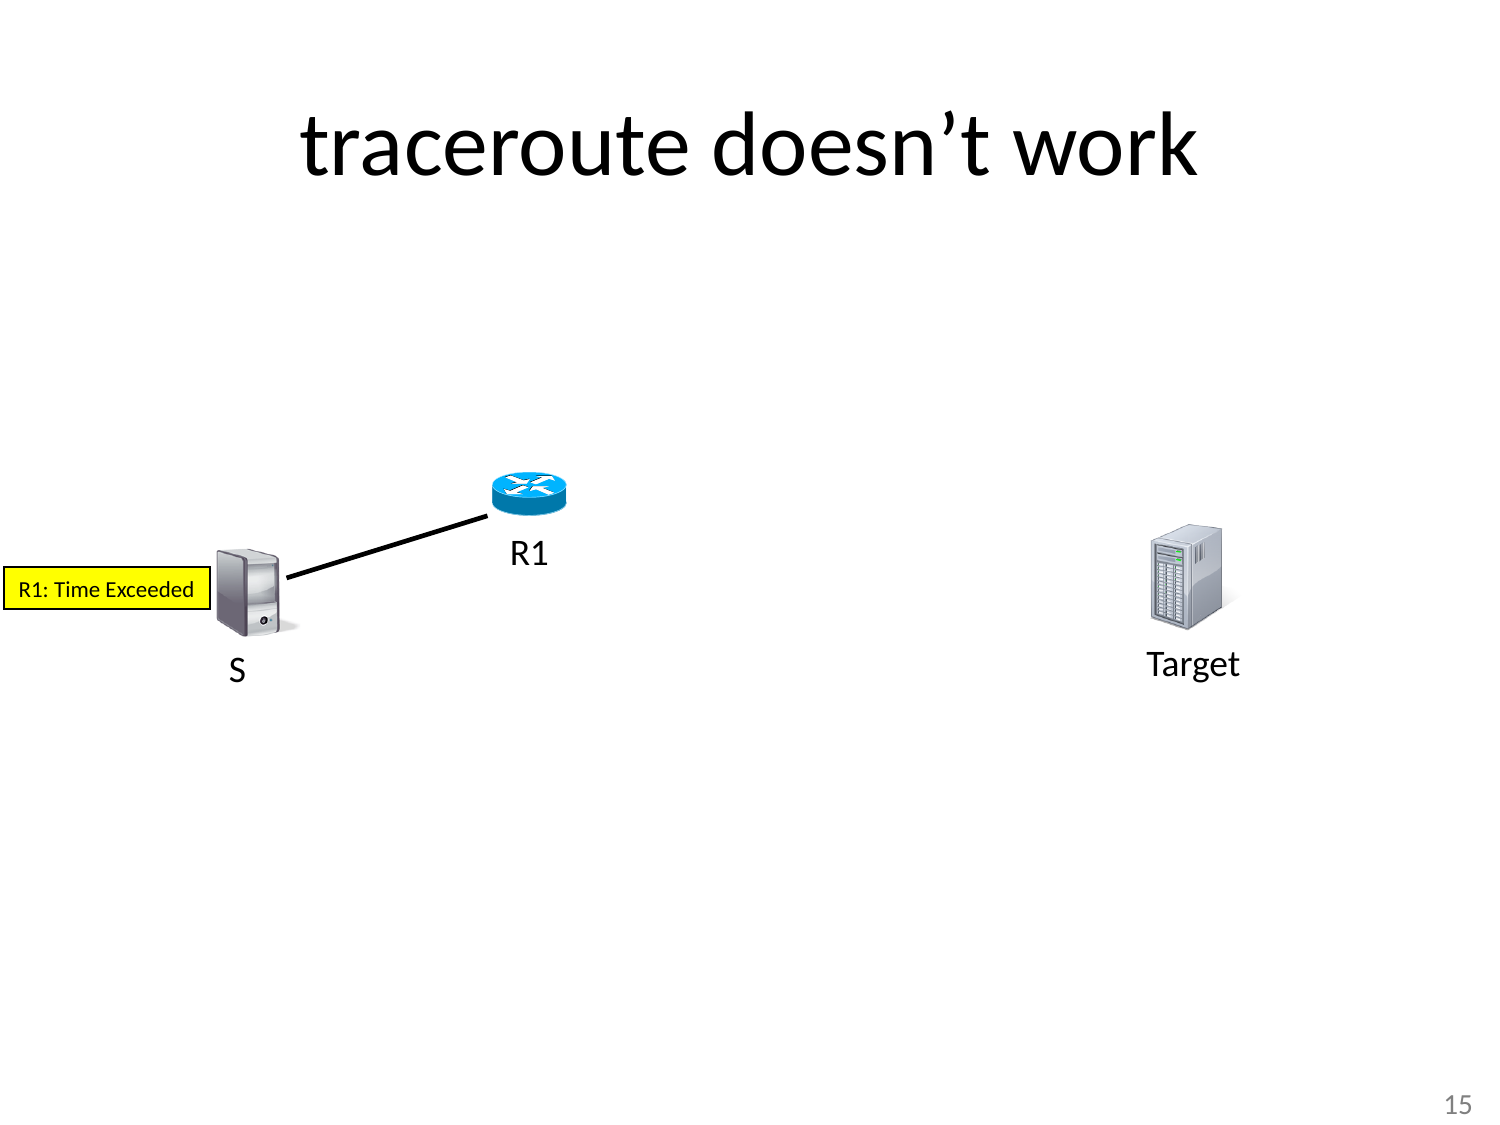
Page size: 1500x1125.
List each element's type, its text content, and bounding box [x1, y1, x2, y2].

text_box S [213, 660, 261, 698]
picture [1137, 520, 1251, 634]
title traceroute doesn’t work [75, 45, 1425, 233]
picture [506, 486, 526, 495]
picture [533, 477, 552, 483]
picture [492, 506, 524, 516]
text_box Target [1131, 631, 1256, 692]
text_box R1: Time Exceeded [3, 567, 194, 610]
picture [508, 476, 528, 483]
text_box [286, 515, 488, 579]
picture [492, 471, 567, 487]
text_box R1 [494, 524, 564, 581]
picture [532, 487, 553, 495]
picture [199, 537, 312, 651]
picture [535, 504, 567, 516]
